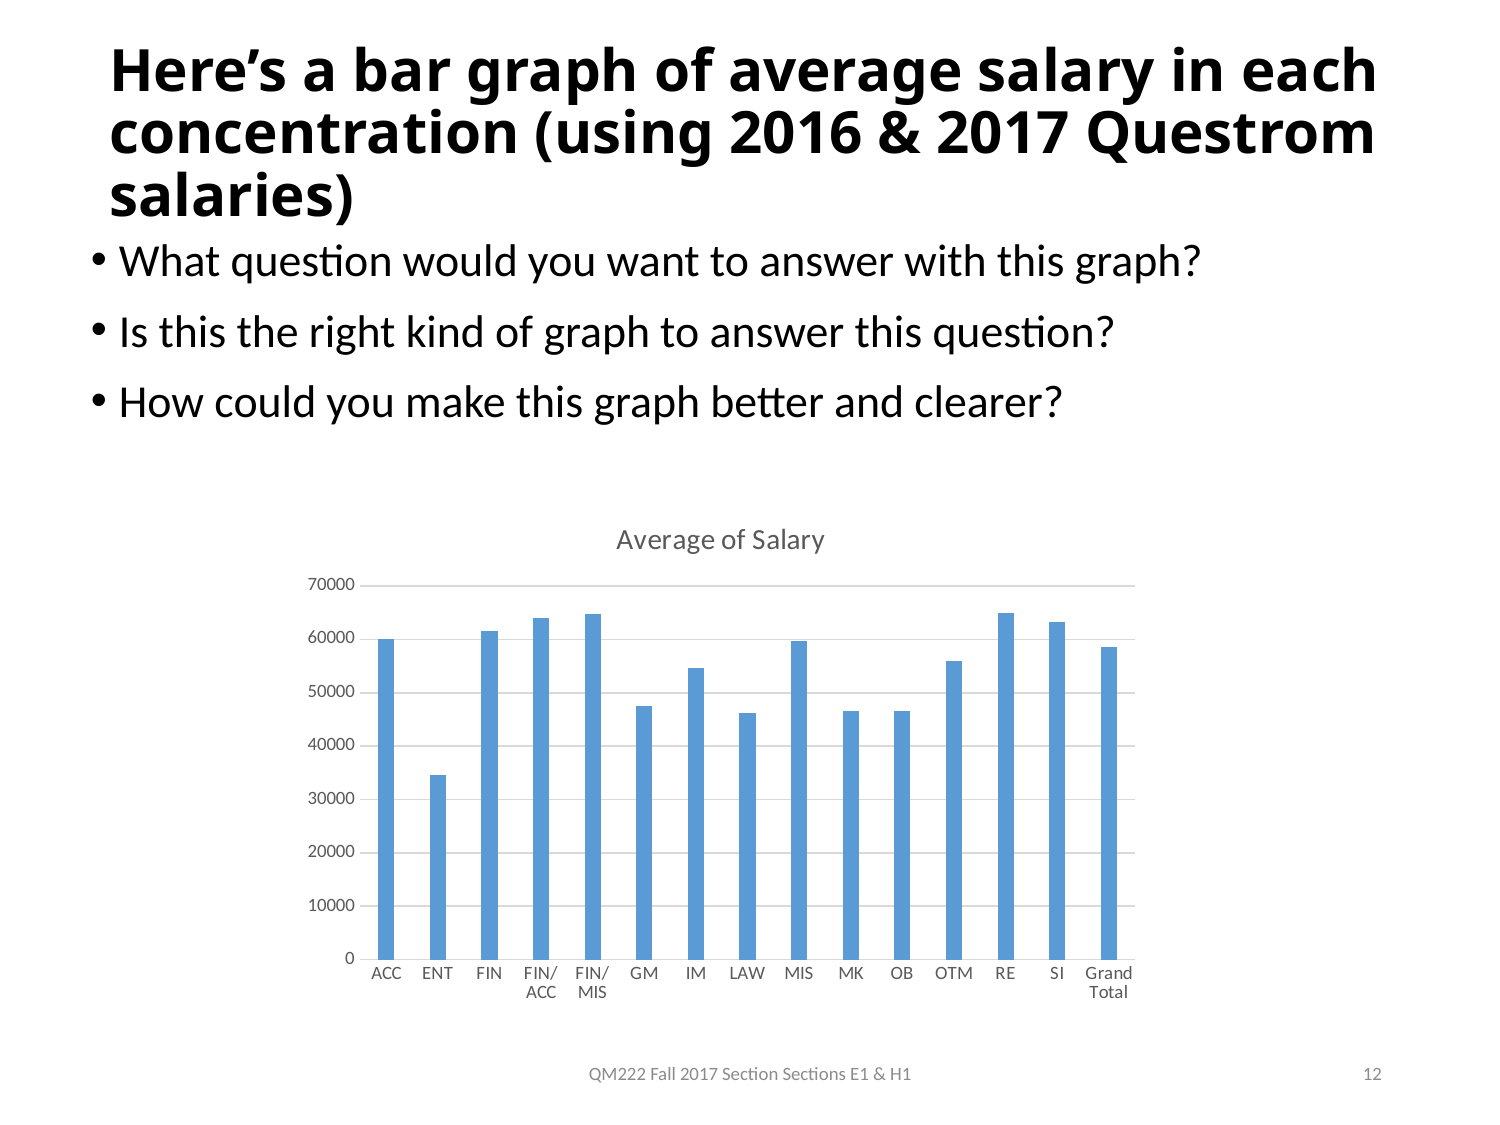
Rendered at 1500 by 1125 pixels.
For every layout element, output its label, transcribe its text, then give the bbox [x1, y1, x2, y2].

slide_number 12 [1059, 1042, 1397, 1103]
list What question would you want to answer with this graph? Is this the right kind of graph to answer this question? How could you make this graph better and clearer? [75, 223, 1370, 467]
chart [290, 500, 1152, 1014]
title Here’s a bar graph of average salary in each concentration (using 2016 & 2017 Questrom salaries) [94, 26, 1419, 244]
footer QM222 Fall 2017 Section Sections E1 & H1 [496, 1042, 1004, 1103]
